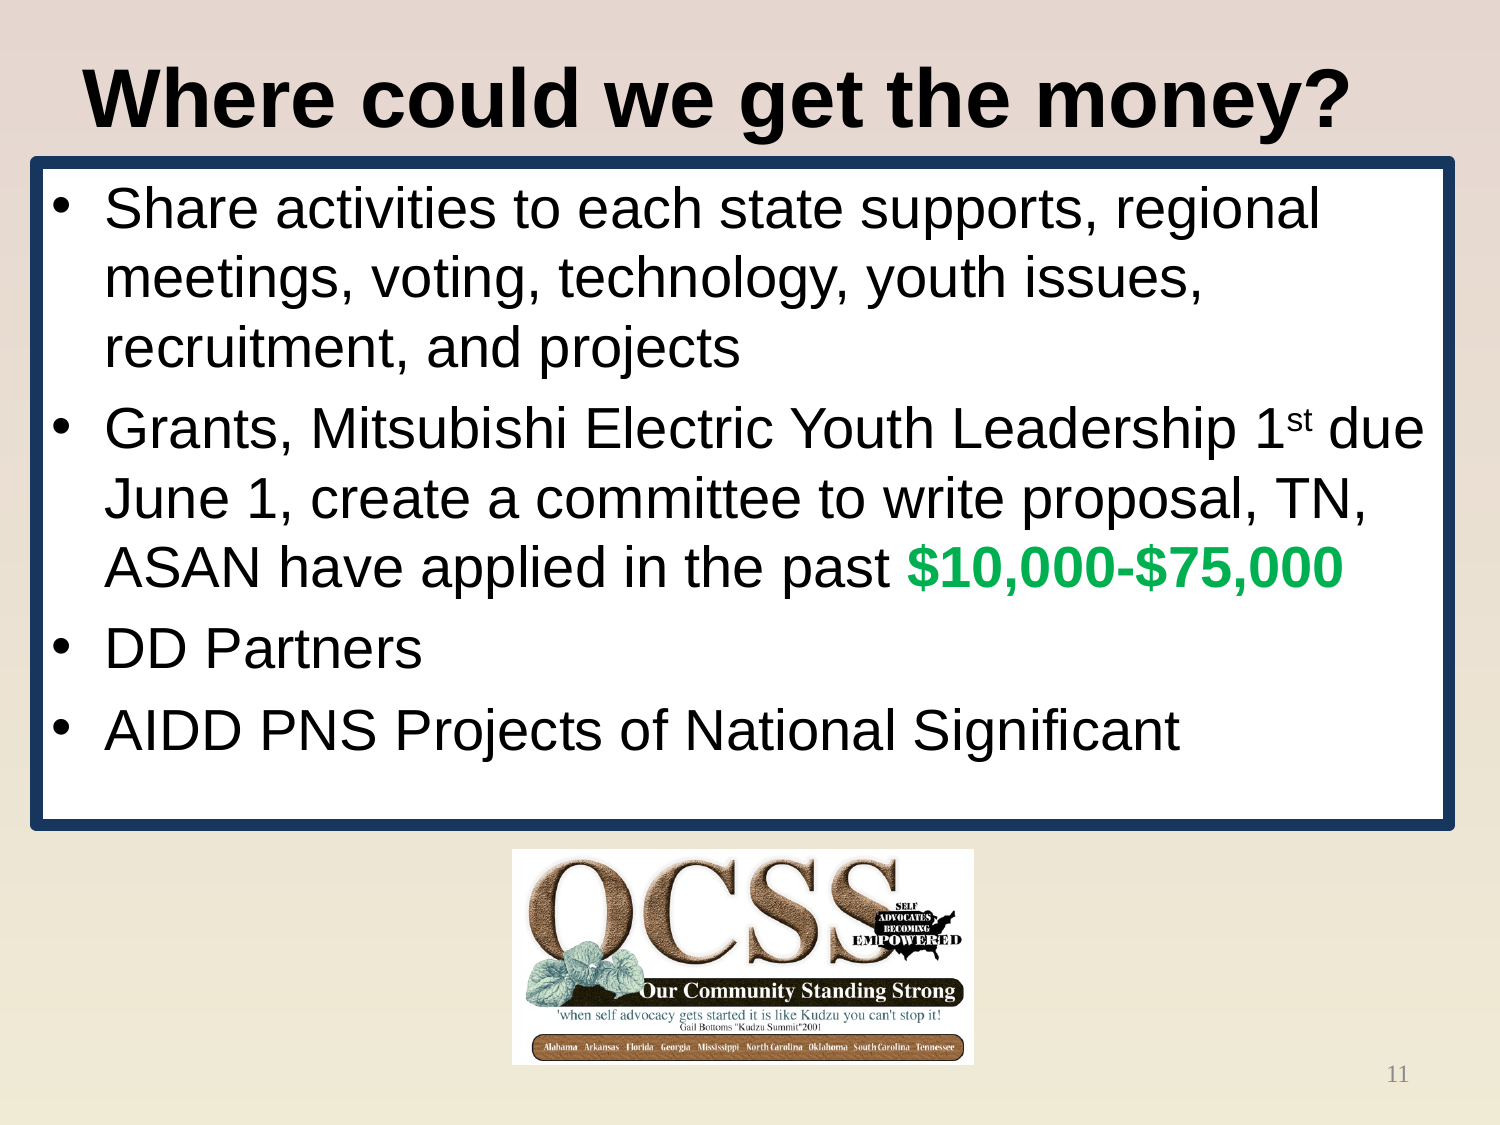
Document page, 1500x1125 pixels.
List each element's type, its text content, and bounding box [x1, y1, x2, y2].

picture [512, 849, 974, 1066]
title Where could we get the money? [67, 0, 1418, 156]
list Share activities to each state supports, regional meetings, voting, technology, youth issues, recruitment, and projects Grants, Mitsubishi Electric Youth Leadership 1st due June 1, create a committee to write proposal, TN, ASAN have applied in the past $10,000-$75,000 DD Partners AIDD PNS Projects of National Significant [30, 156, 1455, 831]
slide_number 11 [1074, 1042, 1425, 1103]
